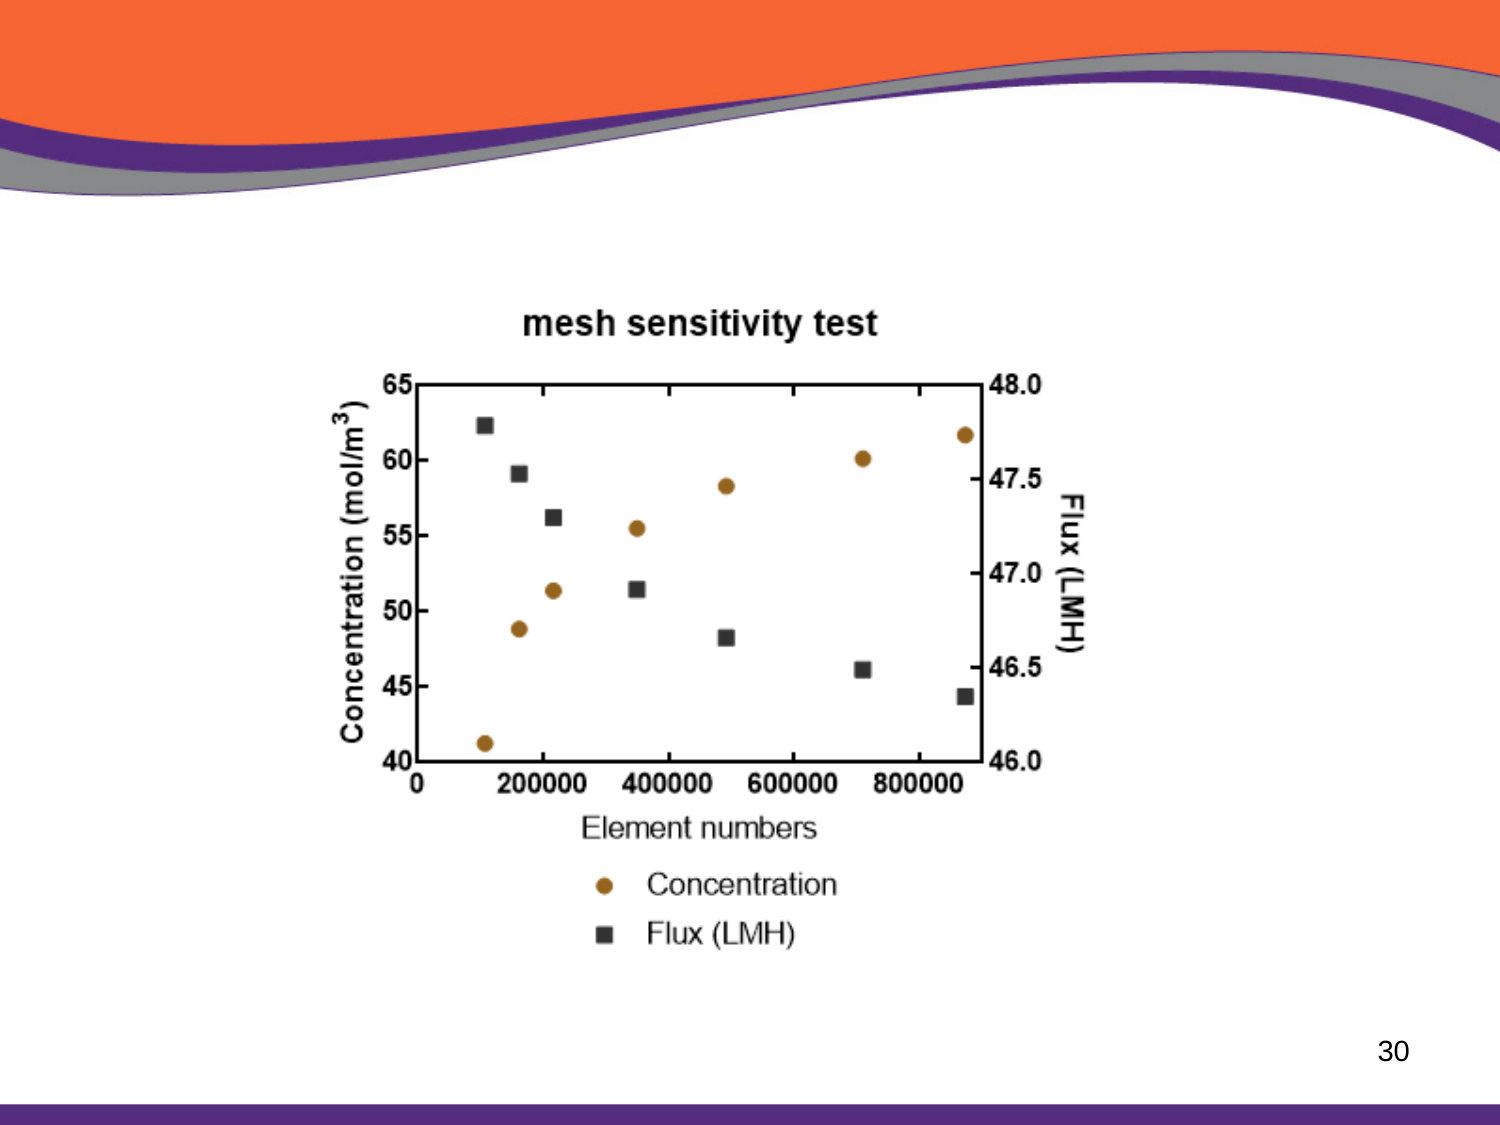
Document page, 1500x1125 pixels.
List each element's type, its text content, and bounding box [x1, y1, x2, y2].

picture [0, 0, 1500, 1125]
slide_number 30 [1074, 1024, 1426, 1103]
